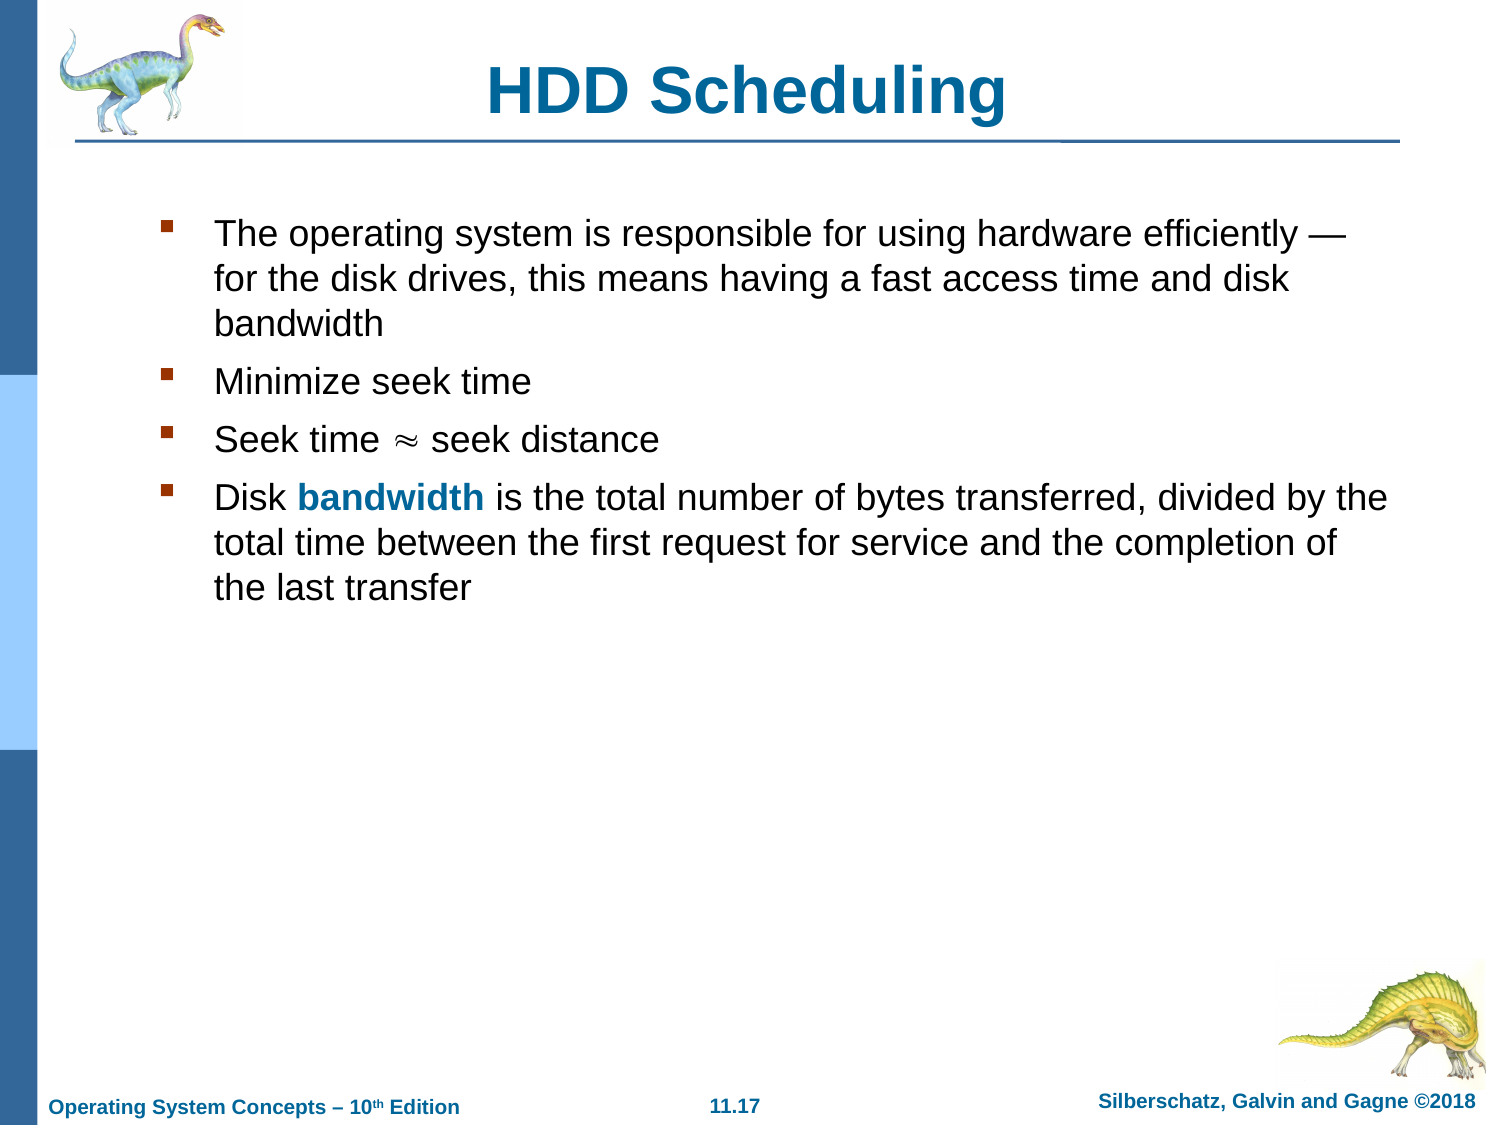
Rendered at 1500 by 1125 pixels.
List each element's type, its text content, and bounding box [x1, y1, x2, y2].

title HDD Scheduling [88, 39, 1407, 135]
picture [1275, 959, 1486, 1090]
list The operating system is responsible for using hardware efficiently — for the disk drives, this means having a fast access time and disk bandwidth Minimize seek time Seek time  seek distance Disk bandwidth is the total number of bytes transferred, divided by the total time between the first request for service and the completion of the last transfer [142, 201, 1404, 1046]
picture [46, 0, 243, 149]
